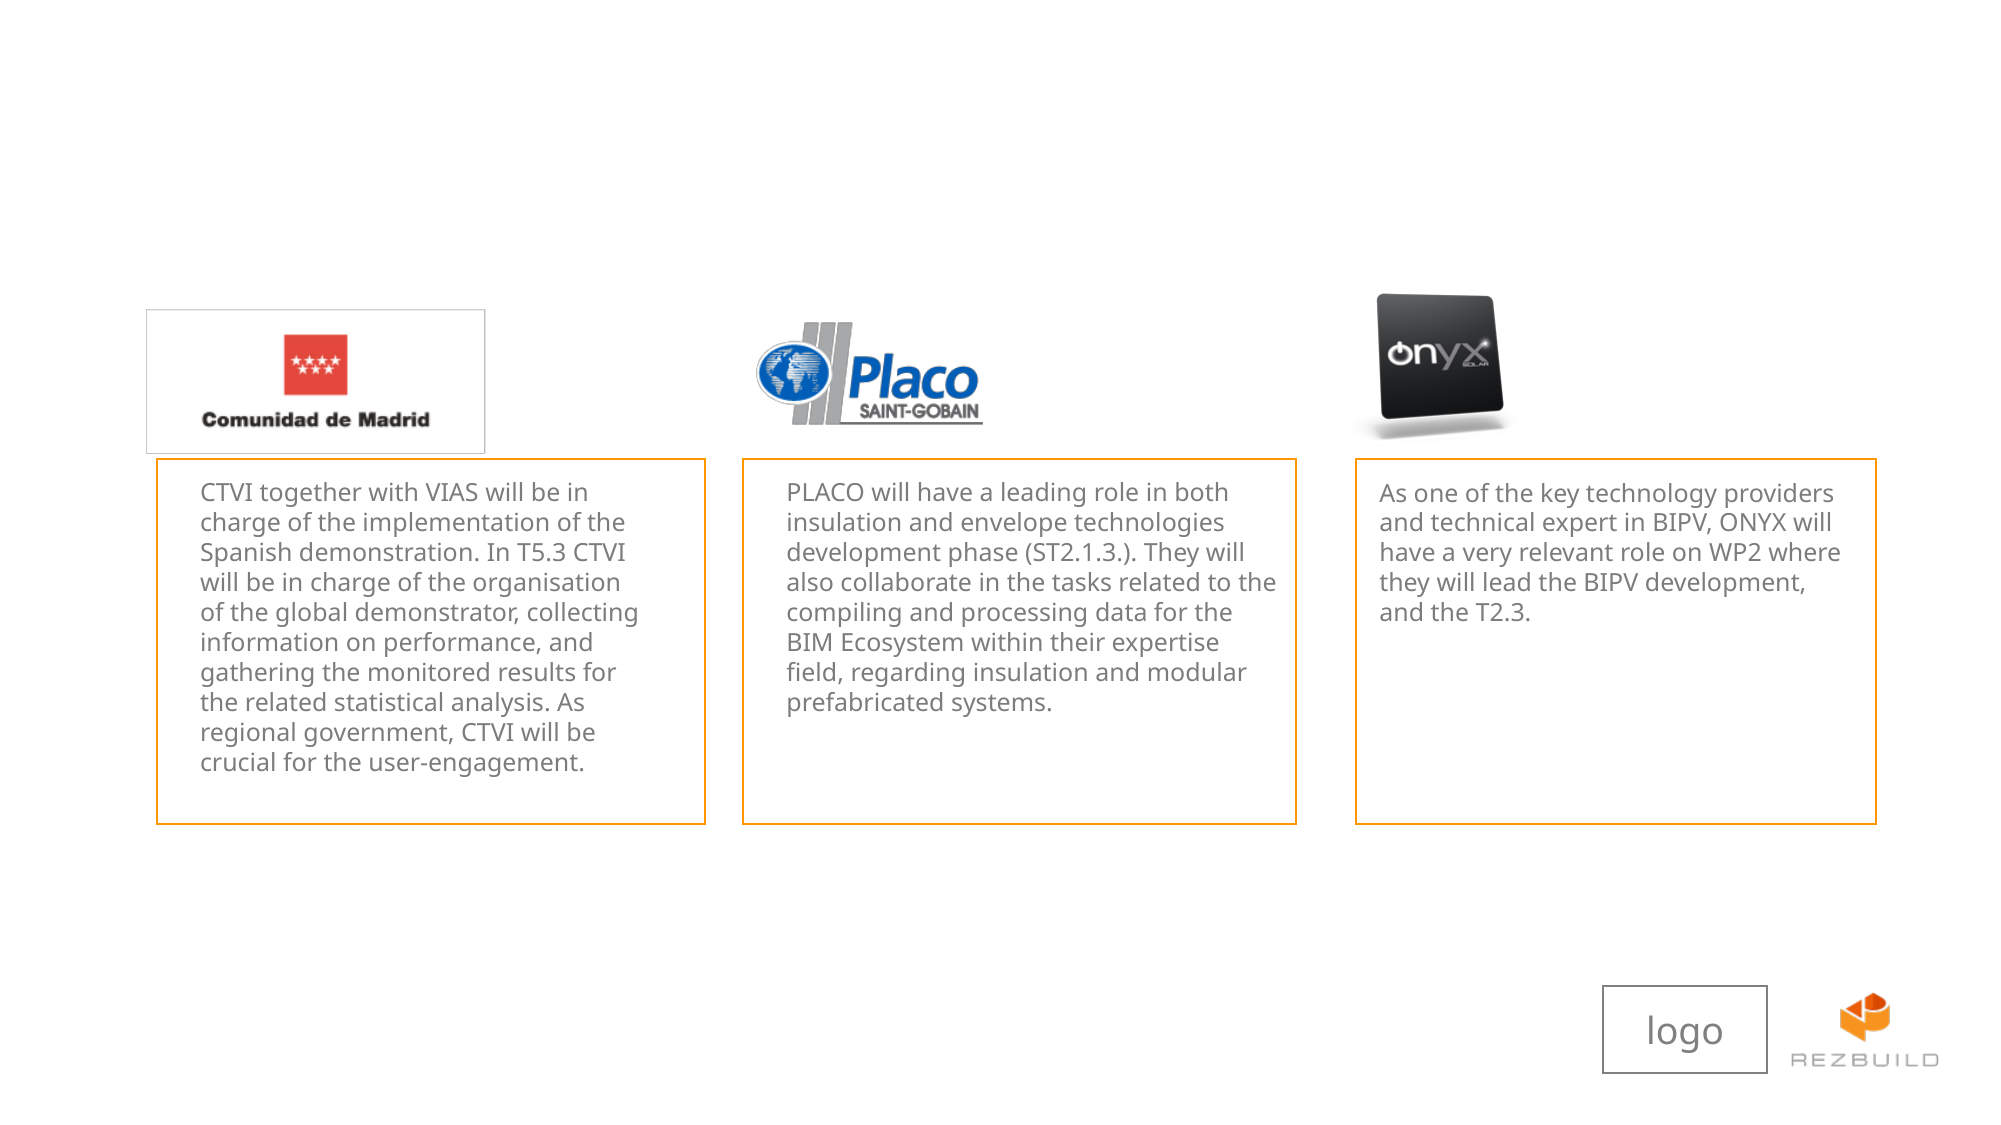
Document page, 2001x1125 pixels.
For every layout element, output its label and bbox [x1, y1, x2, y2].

text_box [1602, 986, 1768, 1074]
picture [145, 309, 486, 455]
picture [1767, 968, 1963, 1091]
picture [1350, 279, 1526, 455]
text_box [1355, 458, 1877, 825]
text_box [742, 458, 1297, 825]
text_box [156, 458, 706, 825]
picture [755, 321, 1003, 427]
